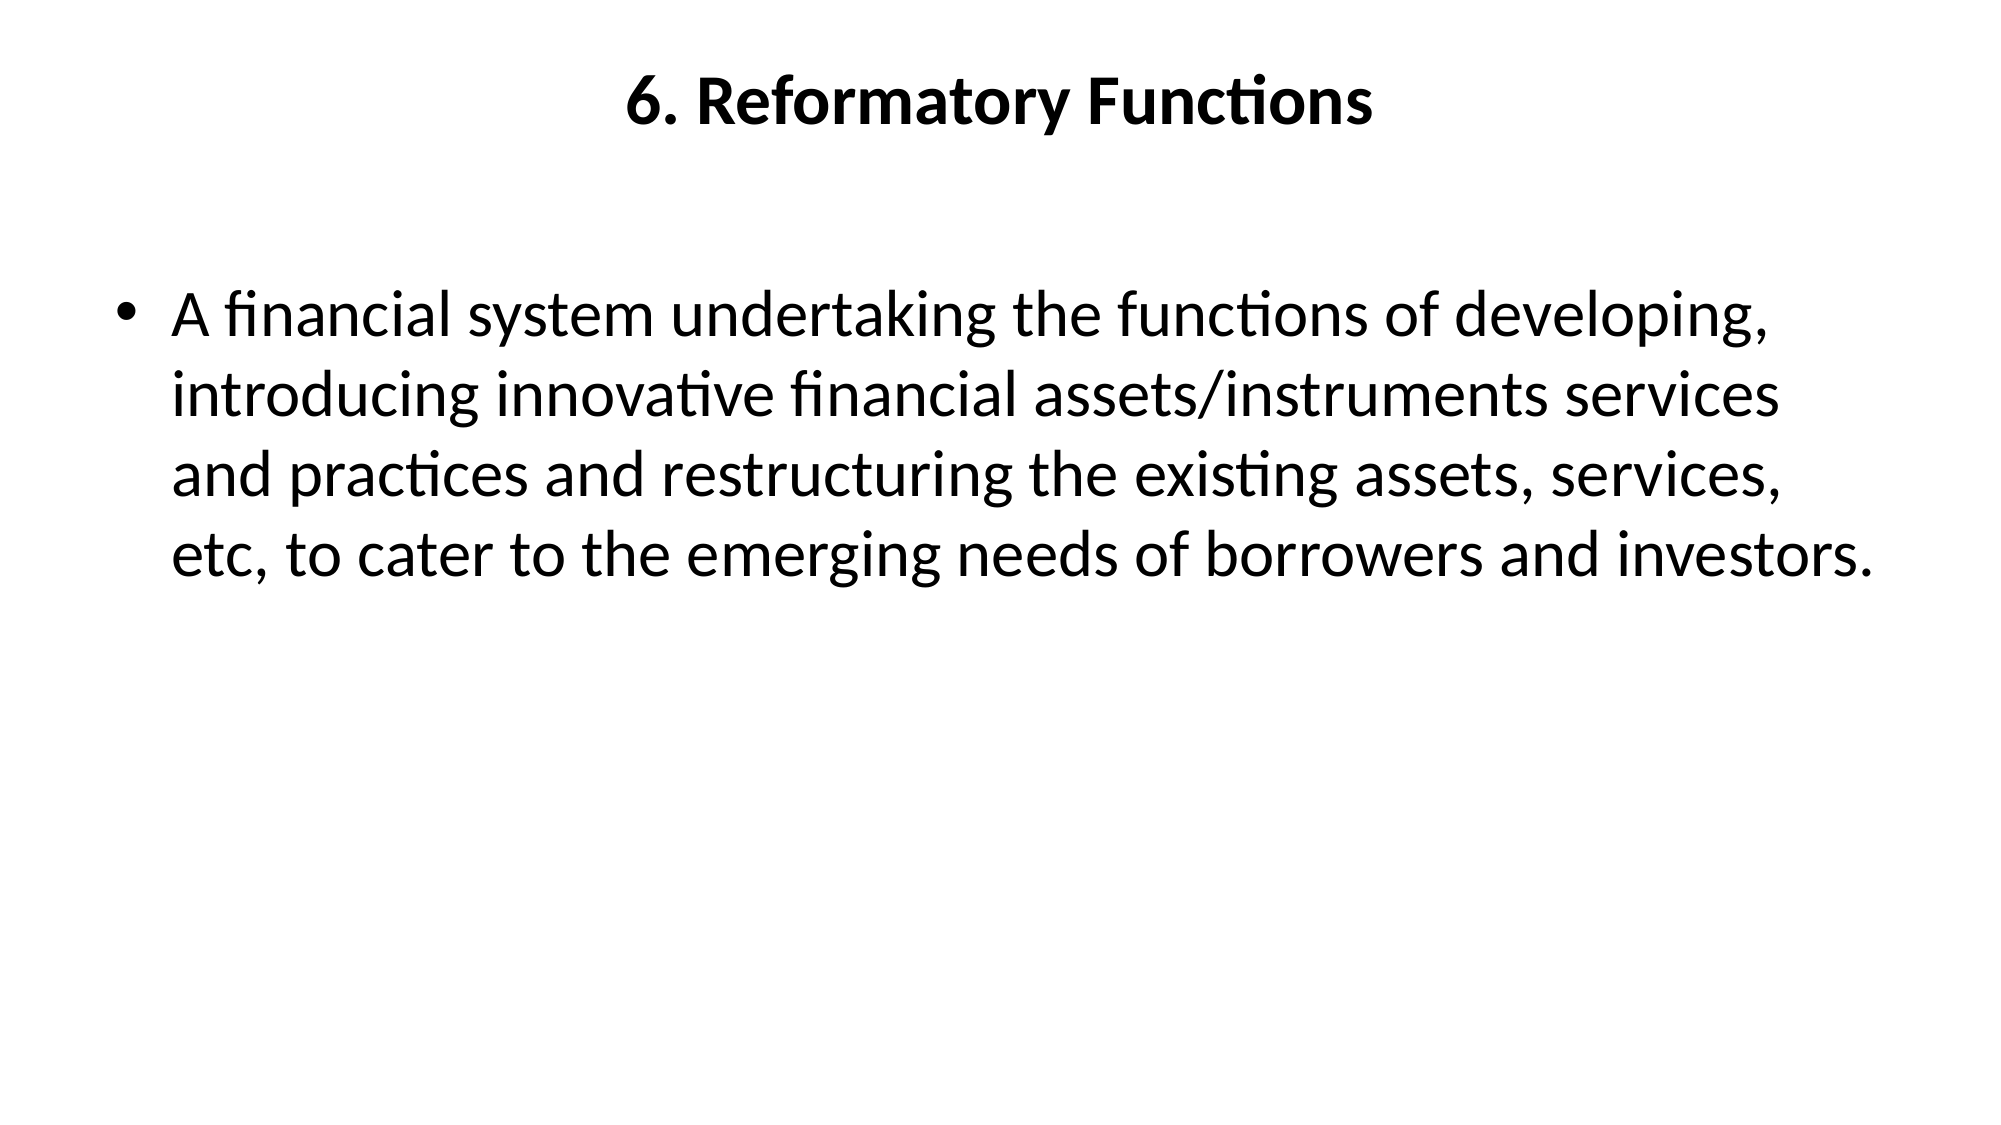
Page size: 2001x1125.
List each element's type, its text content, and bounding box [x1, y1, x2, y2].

title 6. Reformatory Functions [99, 45, 1900, 233]
list A financial system undertaking the functions of developing, introducing innovative financial assets/instruments services and practices and restructuring the existing assets, services, etc, to cater to the emerging needs of borrowers and investors. [99, 262, 1900, 1005]
